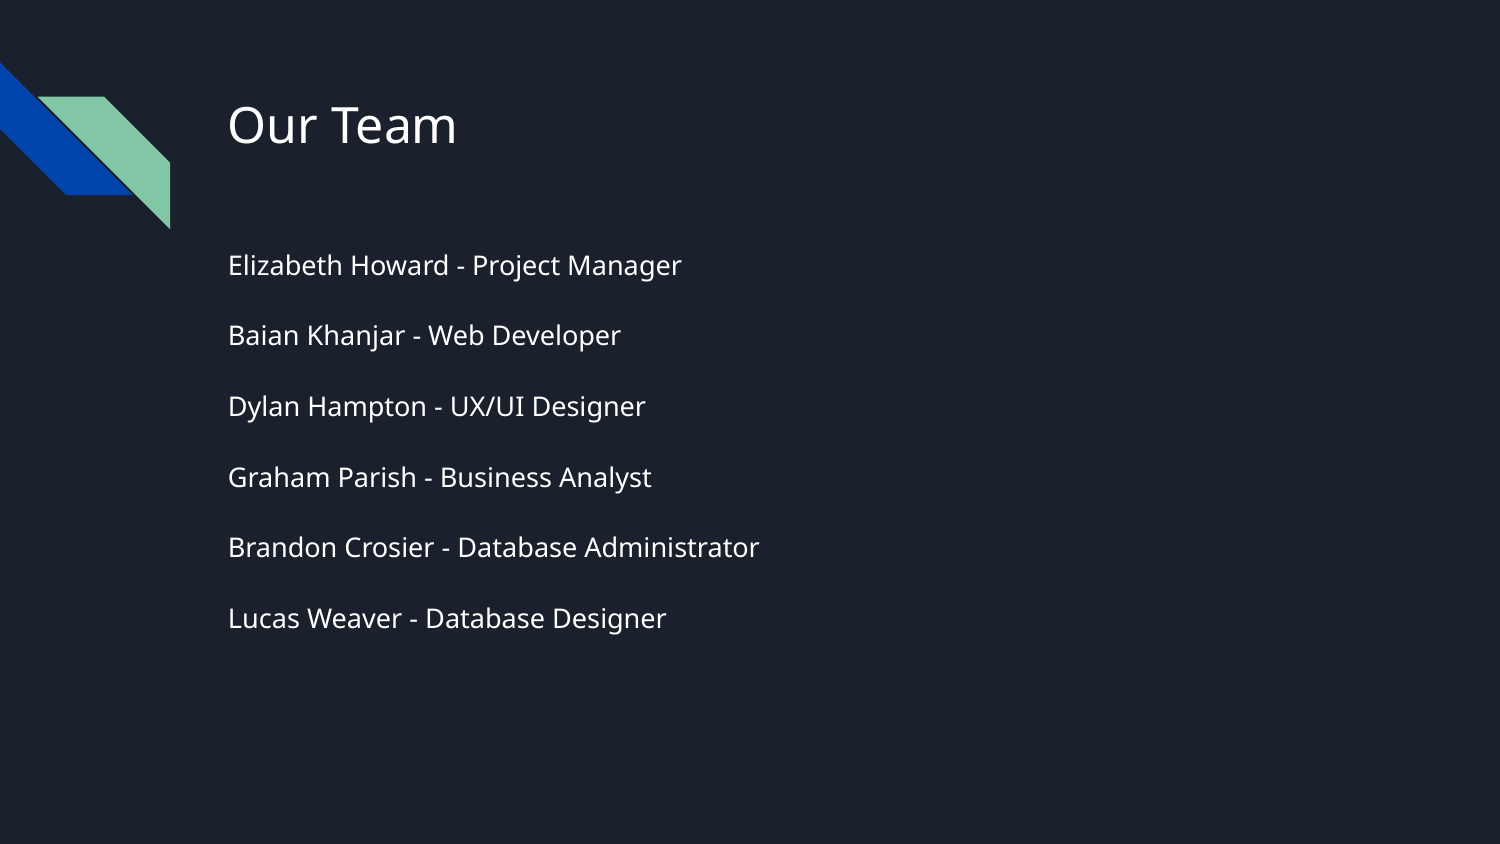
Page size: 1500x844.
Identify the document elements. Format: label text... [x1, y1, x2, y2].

title Our Team [212, 78, 1368, 228]
list Elizabeth Howard - Project Manager Baian Khanjar - Web Developer Dylan Hampton - UX/UI Designer Graham Parish - Business Analyst Brandon Crosier - Database Administrator Lucas Weaver - Database Designer [212, 228, 1368, 706]
